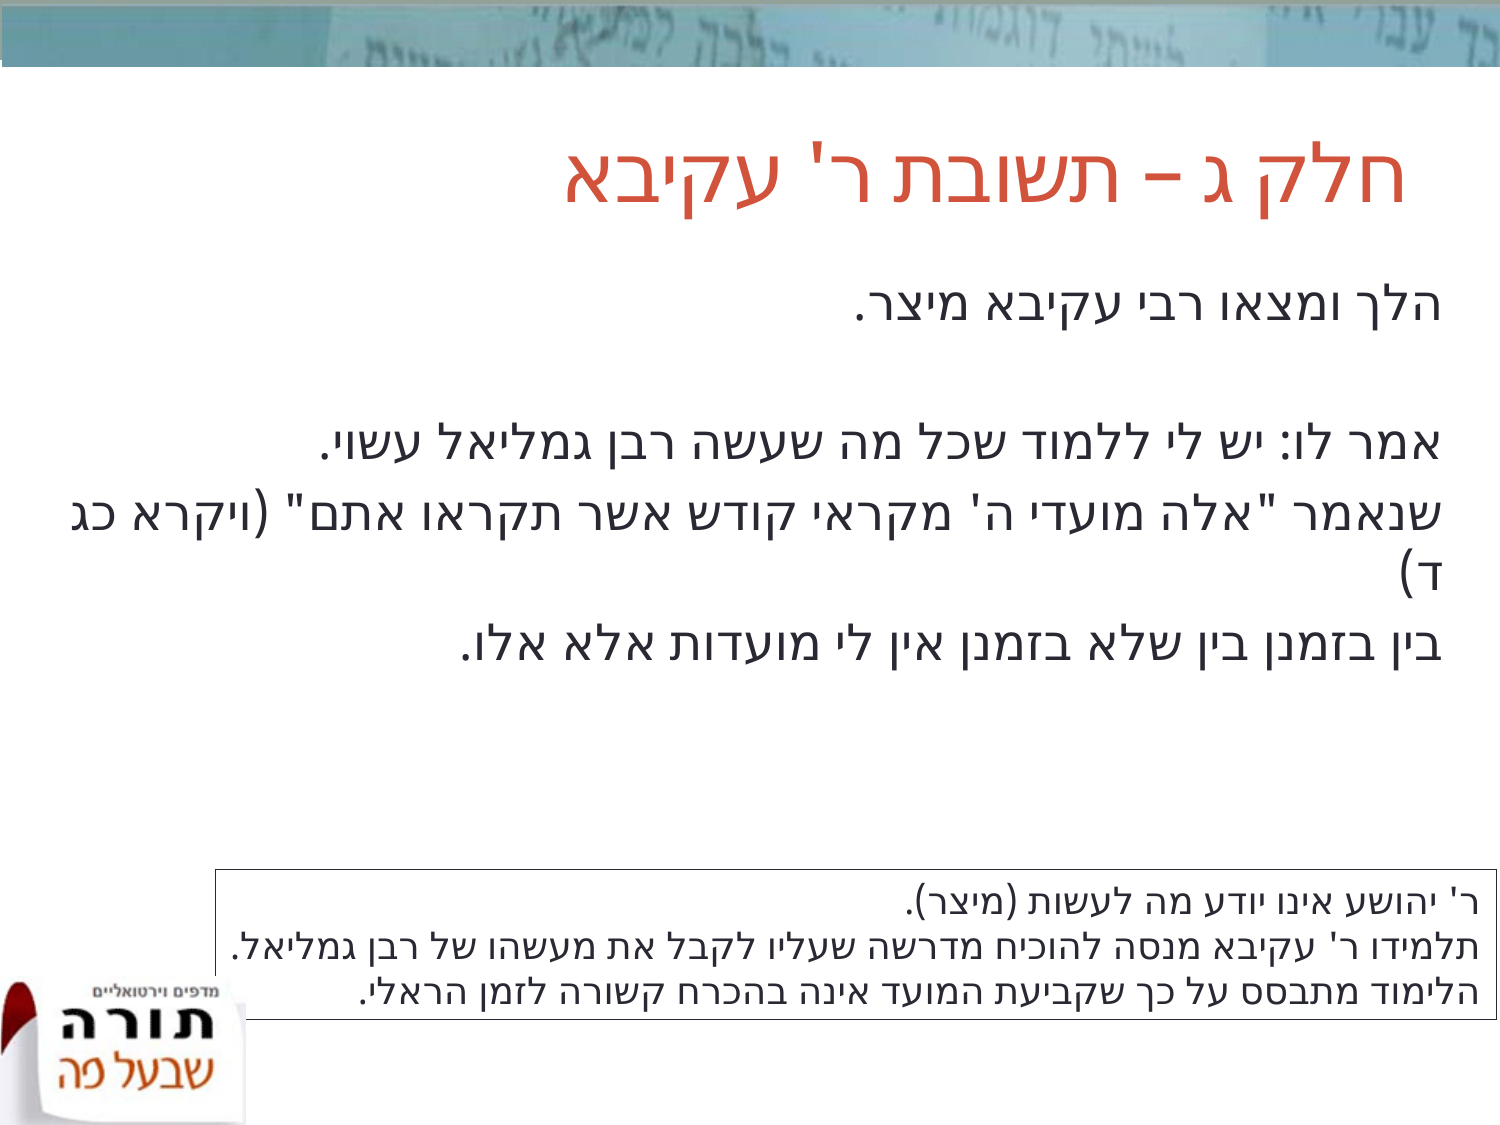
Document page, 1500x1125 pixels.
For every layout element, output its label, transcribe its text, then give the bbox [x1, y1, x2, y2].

title חלק ג – תשובת ר' עקיבא [75, 87, 1425, 250]
list הלך ומצאו רבי עקיבא מיצר. אמר לו: יש לי ללמוד שכל מה שעשה רבן גמליאל עשוי. שנאמר "אלה מועדי ה' מקראי קודש אשר תקראו אתם" (ויקרא כג ד) בין בזמנן בין שלא בזמנן אין לי מועדות אלא אלו. [41, 262, 1459, 973]
picture [0, 976, 246, 1125]
text_box ר' יהושע אינו יודע מה לעשות (מיצר). תלמידו ר' עקיבא מנסה להוכיח מדרשה שעליו לקבל את מעשהו של רבן גמליאל. הלימוד מתבסס על כך שקביעת המועד אינה בהכרח קשורה לזמן הראלי. [215, 869, 1497, 1020]
picture [1, 4, 1500, 67]
